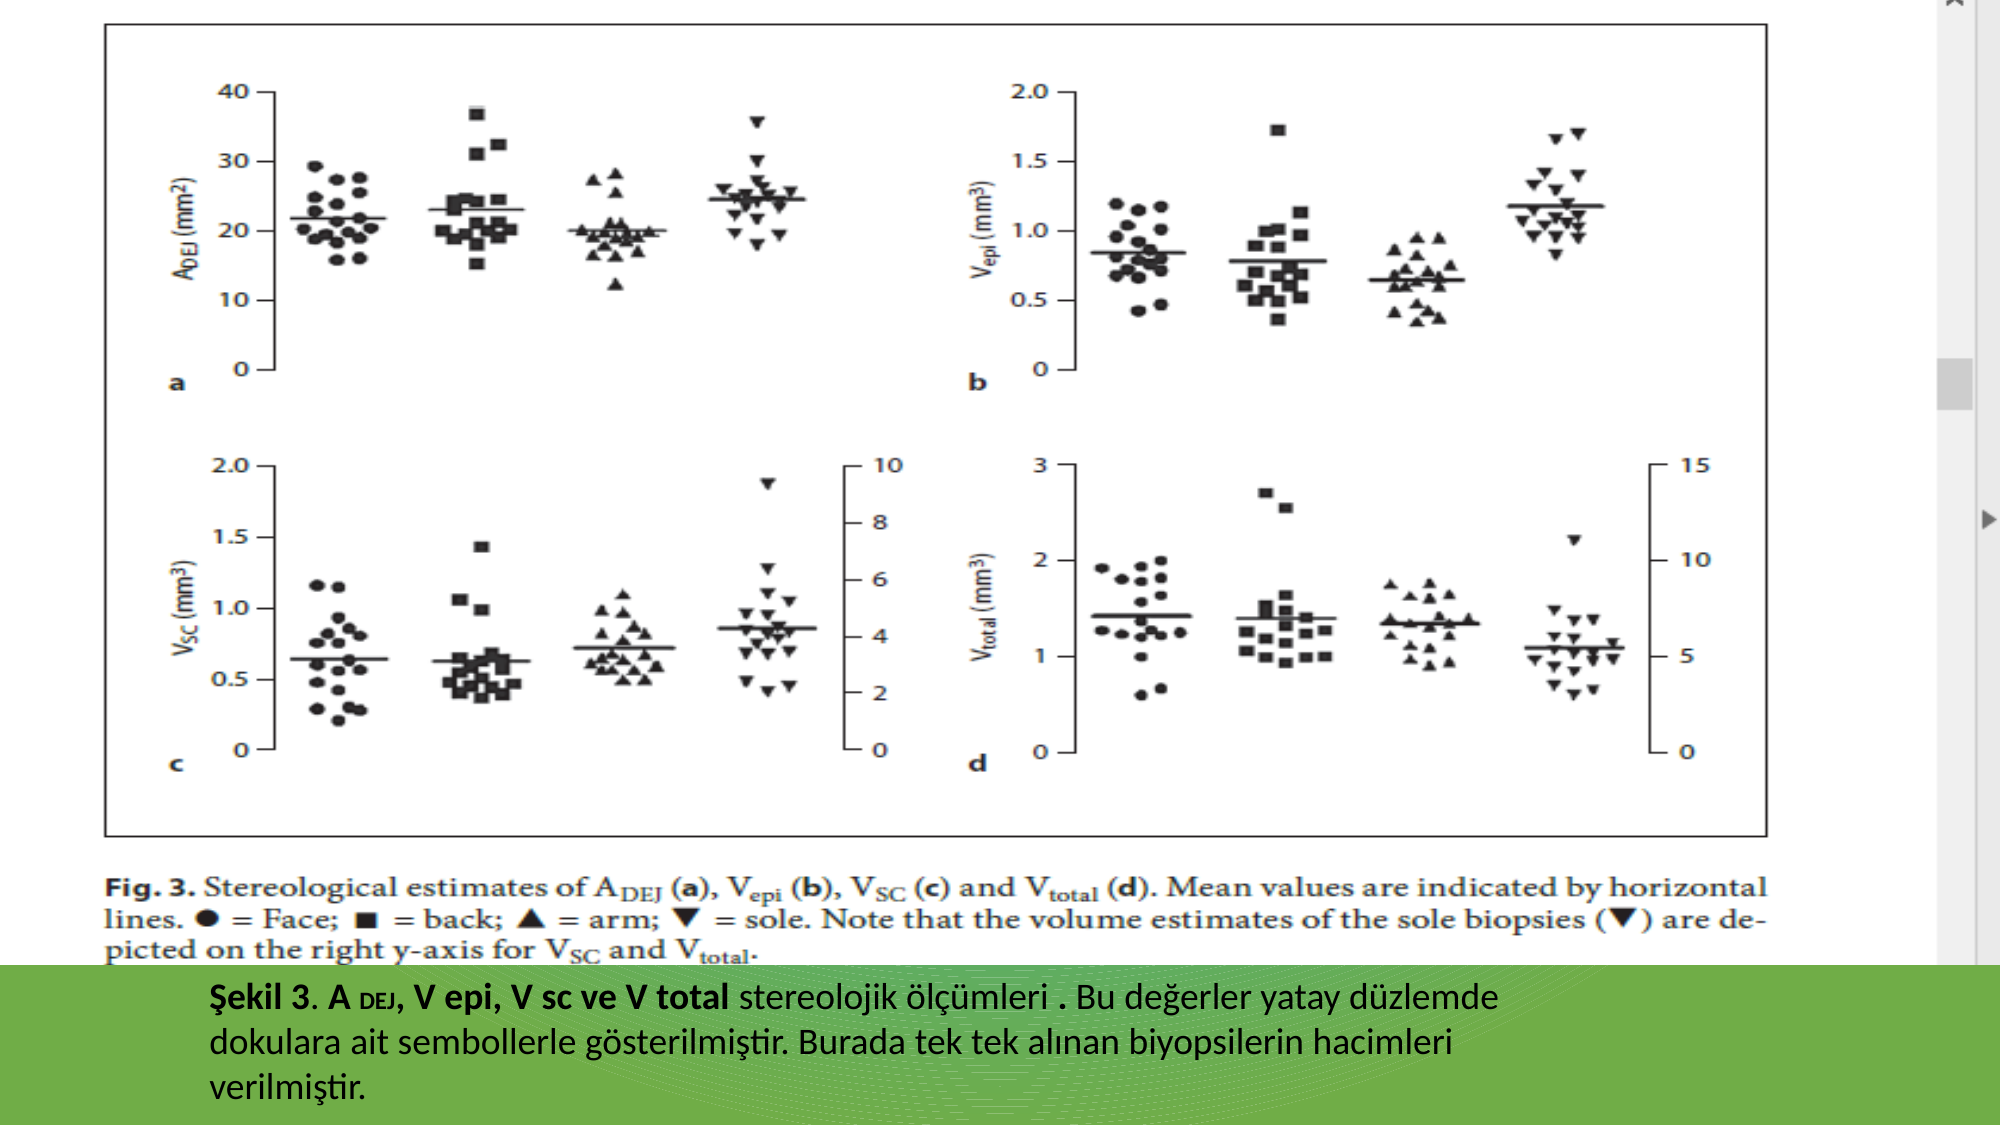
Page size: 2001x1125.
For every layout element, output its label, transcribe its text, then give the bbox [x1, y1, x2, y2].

text_box Şekil 3. A DEJ, V epi, V sc ve V total stereolojik ölçümleri . Bu değerler yatay düzlemde dokulara ait sembollerle gösterilmiştir. Burada tek tek alınan biyopsilerin hacimleri verilmiştir. [194, 965, 1590, 1115]
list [0, 0, 2000, 965]
